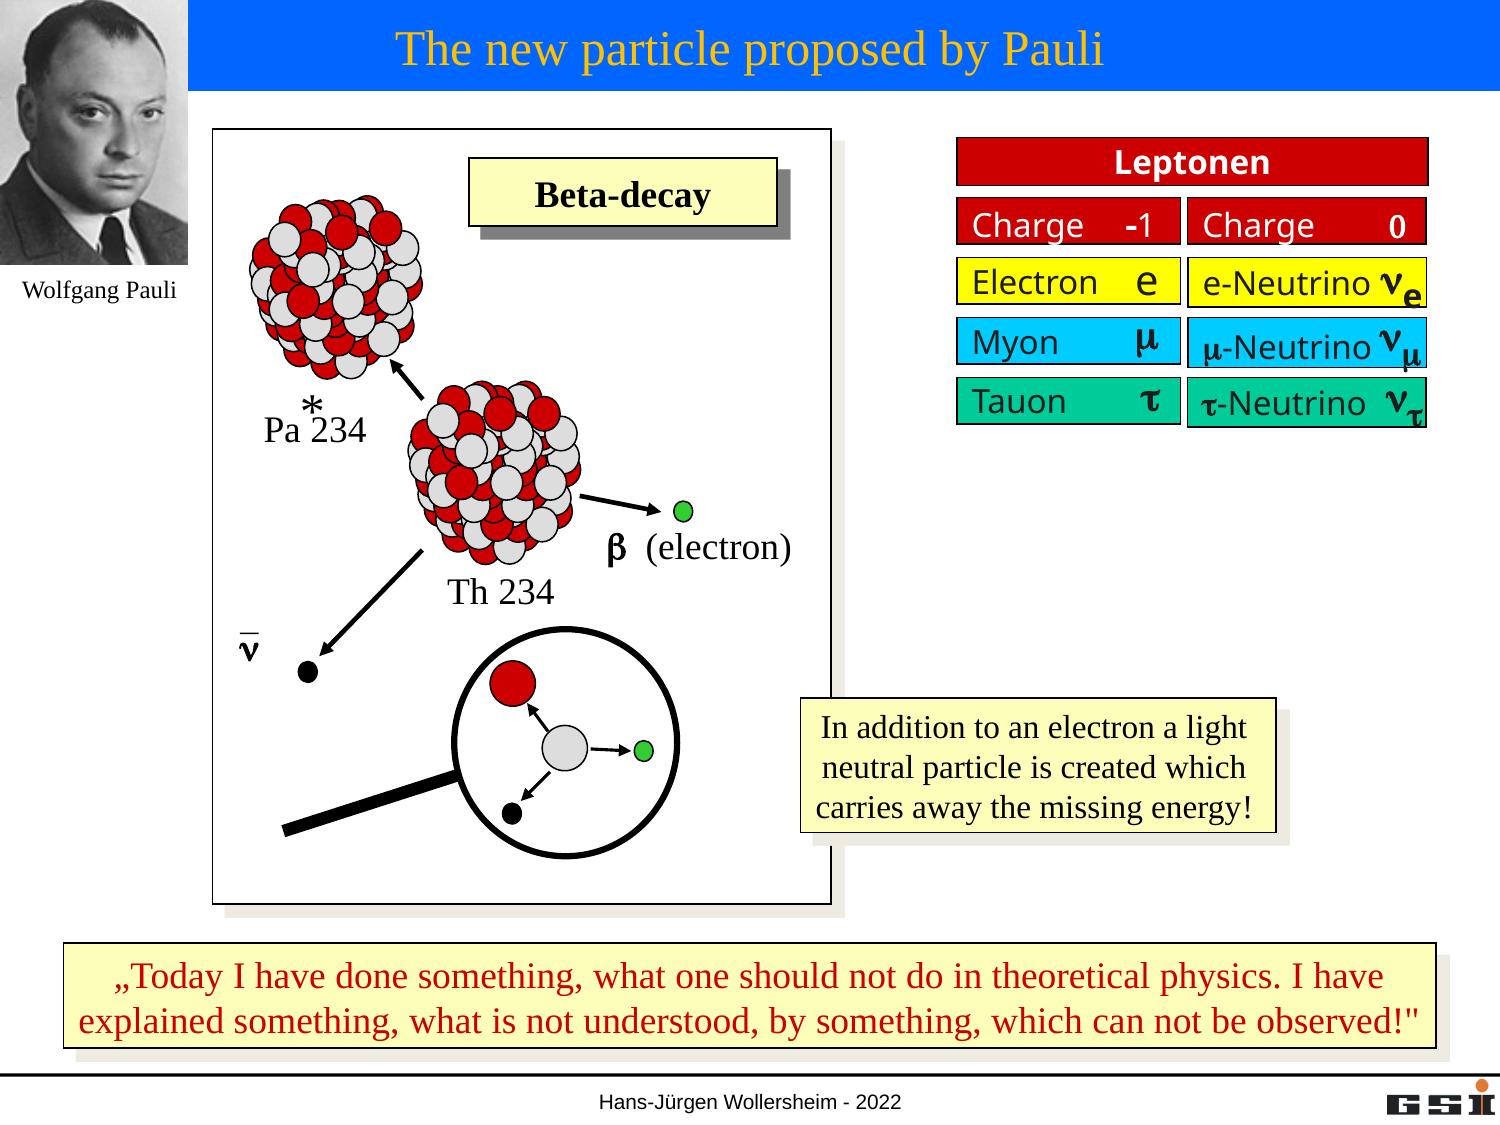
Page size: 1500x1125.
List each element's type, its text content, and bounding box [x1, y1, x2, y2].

text_box In addition to an electron a light neutral particle is created which carries away the missing energy! [835, 698, 1277, 833]
picture [0, 0, 188, 265]
title The new particle proposed by Pauli [188, 0, 1500, 91]
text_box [874, 137, 1438, 428]
text_box „Today I have done something, what one should not do in theoretical physics. I have explained something, what is not understood, by something, which can not be observed!" [63, 943, 1436, 1048]
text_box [212, 128, 832, 905]
picture [1387, 1079, 1495, 1115]
text_box Wolfgang Pauli [7, 265, 193, 311]
